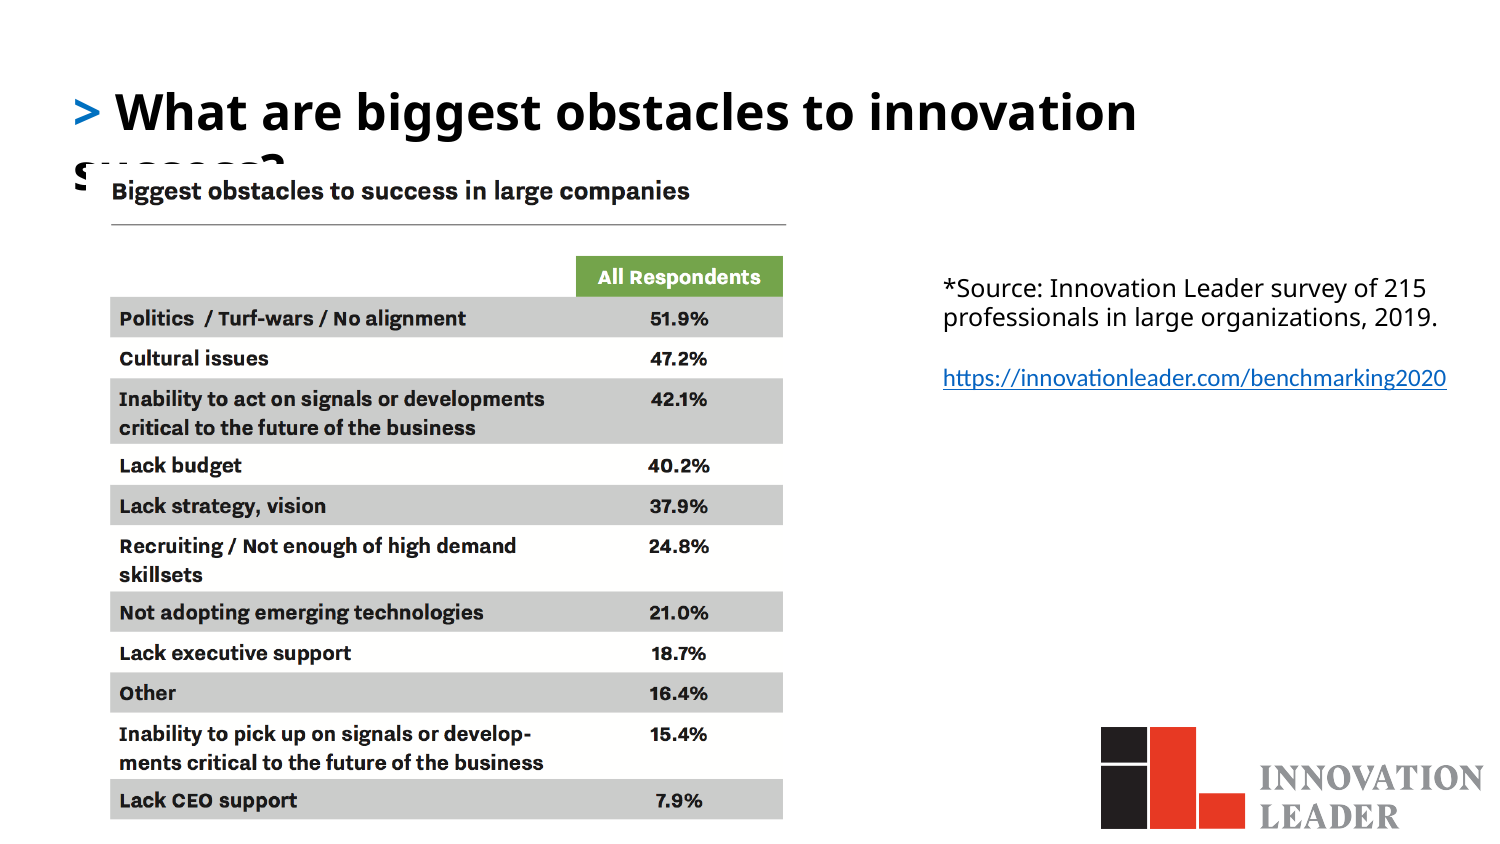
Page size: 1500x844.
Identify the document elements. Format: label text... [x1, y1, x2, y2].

picture [1101, 727, 1484, 829]
picture [86, 164, 808, 831]
text_box > What are biggest obstacles to innovation success? [58, 73, 1248, 209]
text_box *Source: Innovation Leader survey of 215 professionals in large organizations, 2019. https://innovationleader.com/benchmarking2020 [928, 264, 1471, 400]
